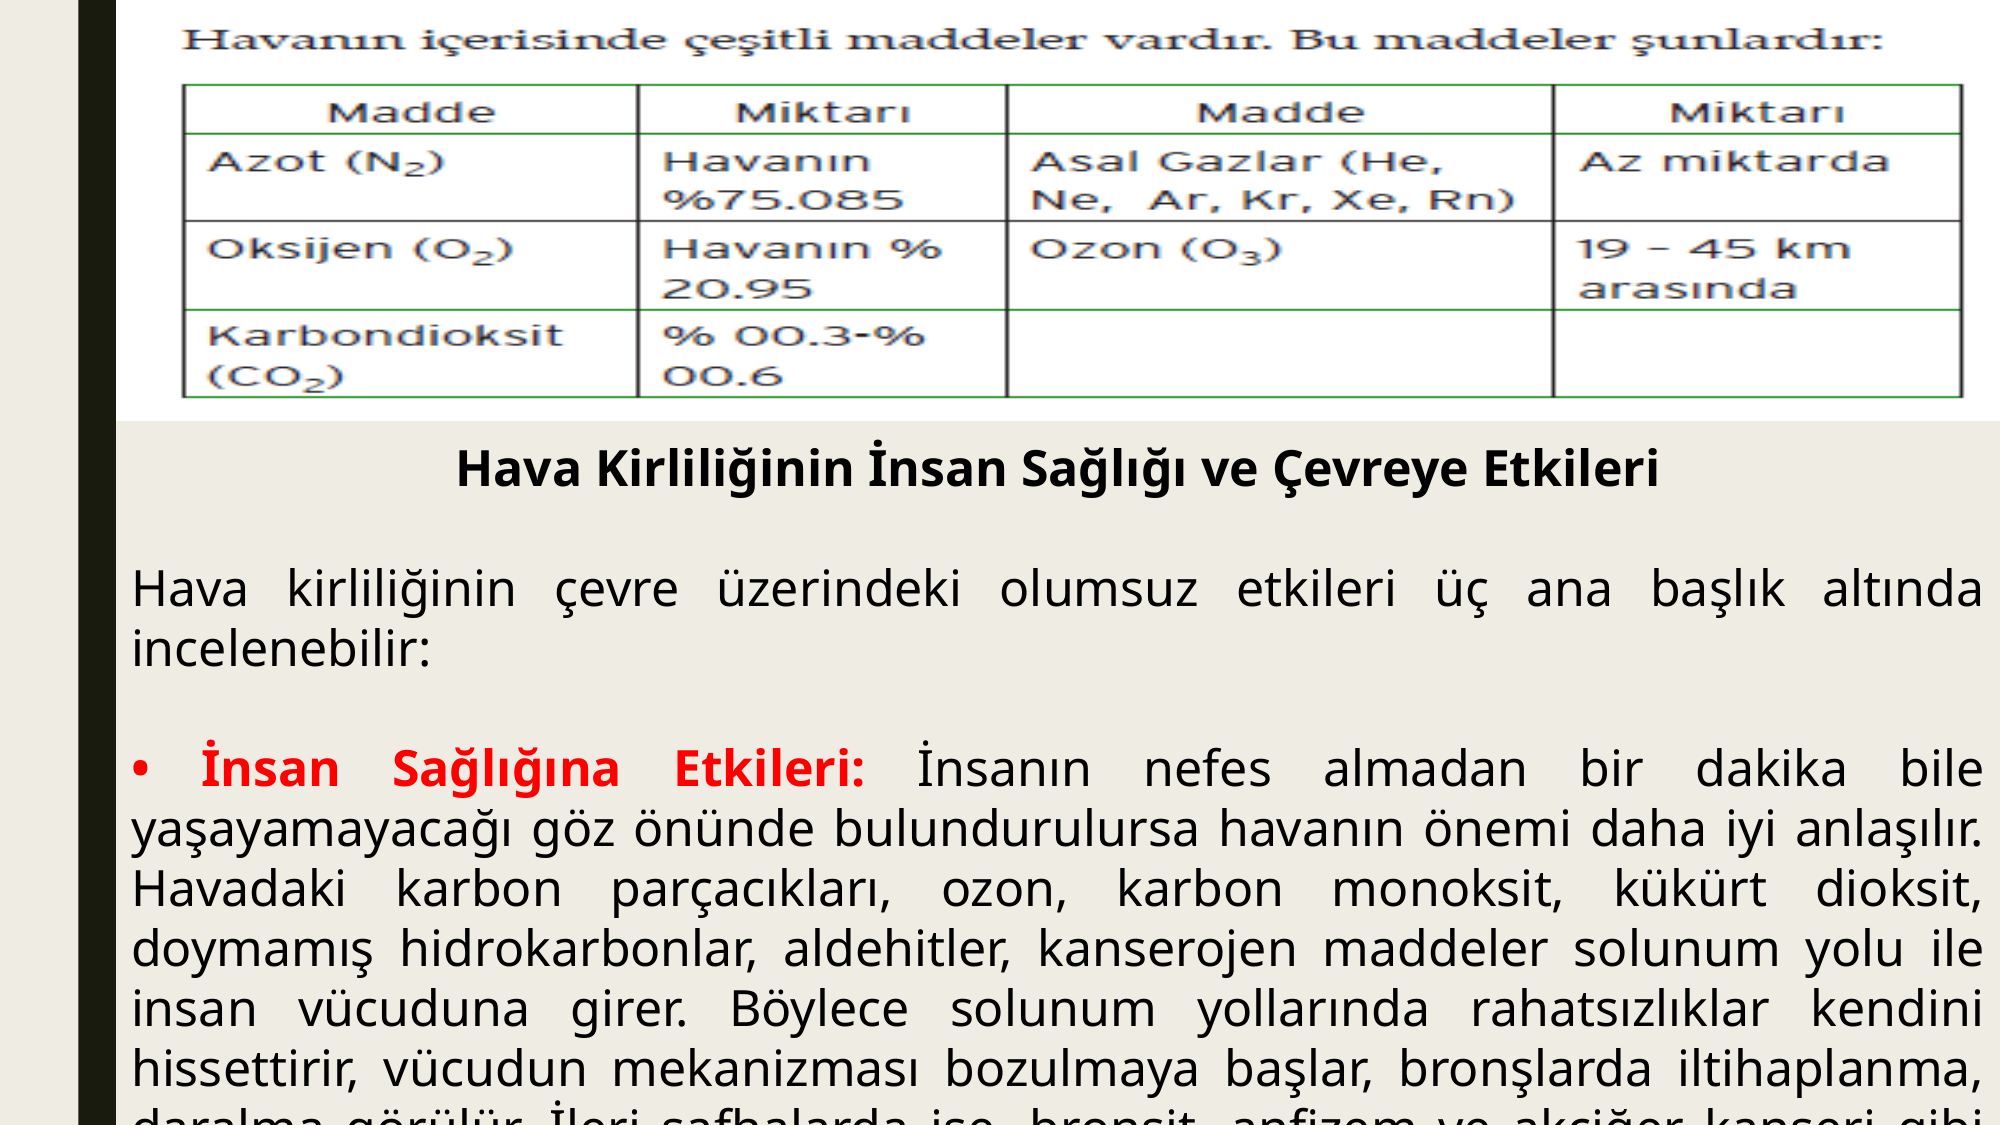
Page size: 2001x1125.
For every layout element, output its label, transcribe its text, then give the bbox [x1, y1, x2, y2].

text_box Hava Kirliliğinin İnsan Sağlığı ve Çevreye Etkileri Hava kirliliğinin çevre üzerindeki olumsuz etkileri üç ana başlık altında incelenebilir: • İnsan Sağlığına Etkileri: İnsanın nefes almadan bir dakika bile yaşayamayacağı göz önünde bulundurulursa havanın önemi daha iyi anlaşılır. Havadaki karbon parçacıkları, ozon, karbon monoksit, kükürt dioksit, doymamış hidrokarbonlar, aldehitler, kanserojen maddeler solunum yolu ile insan vücuduna girer. Böylece solunum yollarında rahatsızlıklar kendini hissettirir, vücudun mekanizması bozulmaya başlar, bronşlarda iltihaplanma, daralma görülür. İleri safhalarda ise, bronşit, anfizem ve akciğer kanseri gibi rahatsızlıklar kendini gösterebilir. [116, 428, 2000, 1125]
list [116, 0, 2000, 421]
